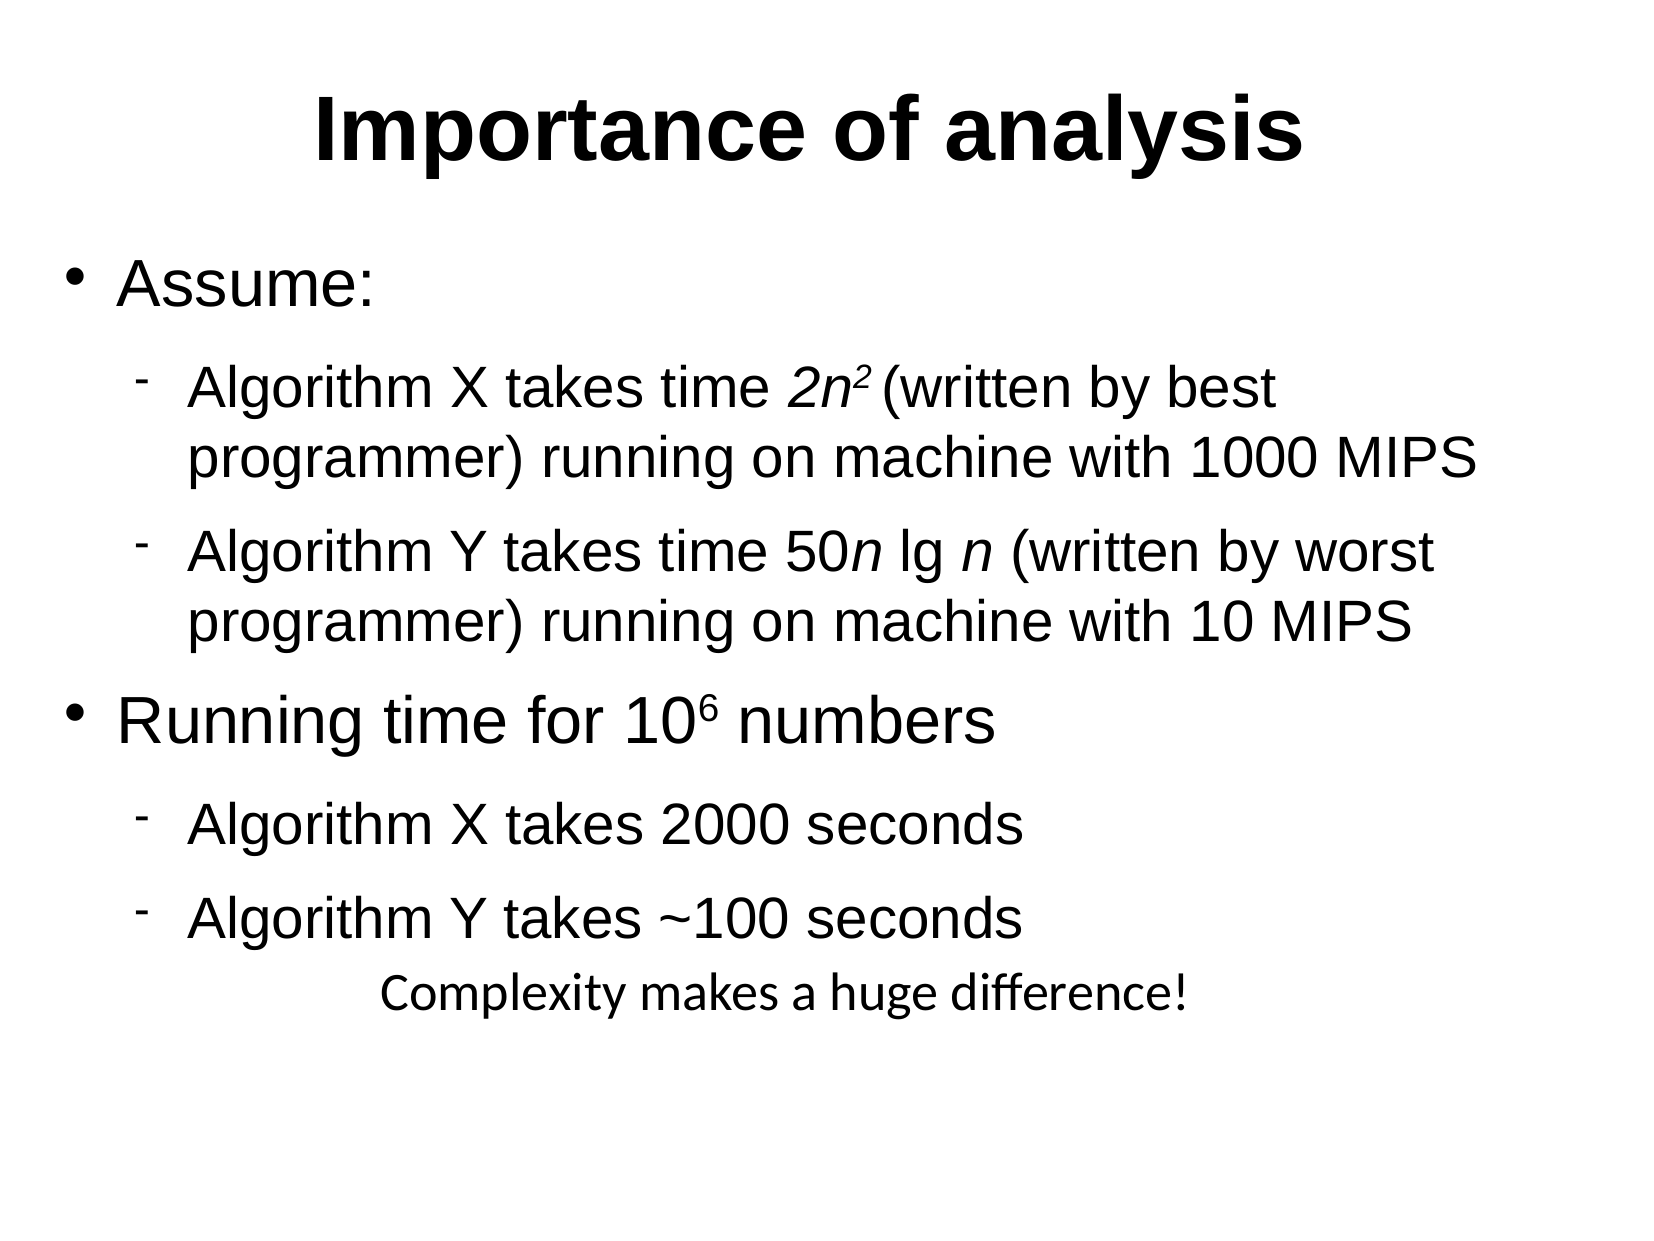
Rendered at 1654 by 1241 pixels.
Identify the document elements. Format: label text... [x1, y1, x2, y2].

title Importance of analysis [48, 63, 1598, 178]
text_box Complexity makes a huge difference! [365, 945, 1211, 1020]
list Assume: Algorithm X takes time 2n2 (written by best programmer) running on machine with 1000 MIPS Algorithm Y takes time 50n lg n (written by worst programmer) running on machine with 10 MIPS Running time for 106 numbers Algorithm X takes 2000 seconds Algorithm Y takes ~100 seconds [46, 240, 1608, 960]
